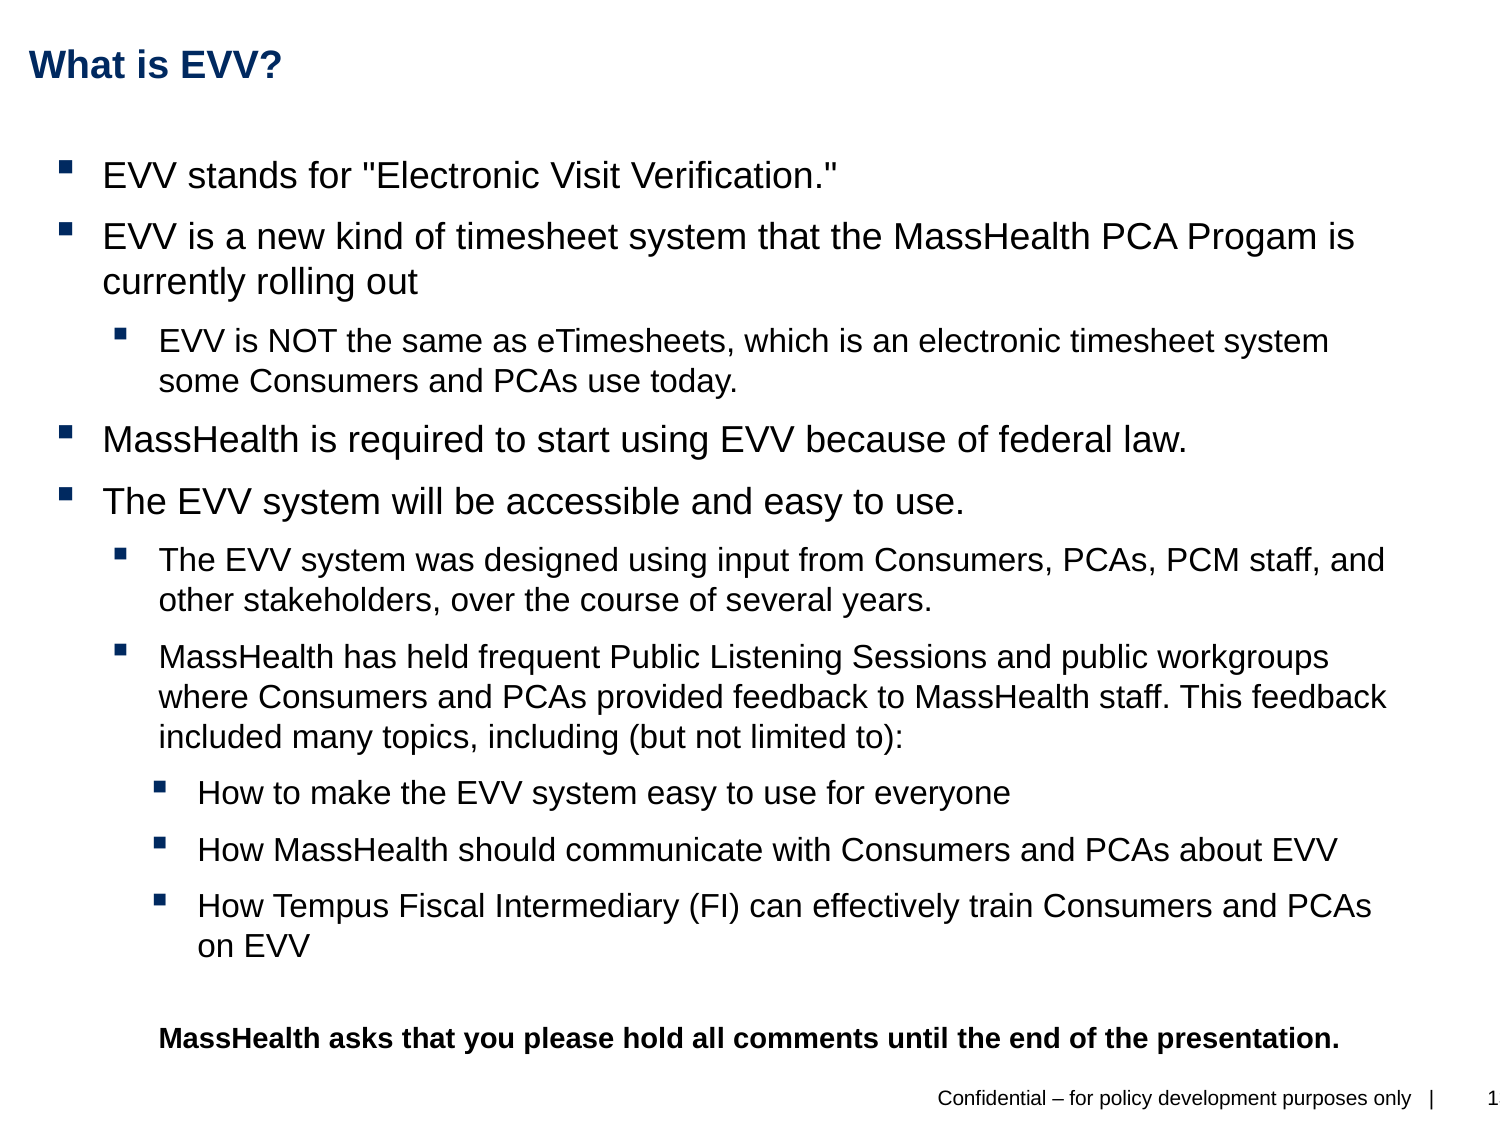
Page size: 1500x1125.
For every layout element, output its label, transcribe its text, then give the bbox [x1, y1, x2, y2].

title What is EVV? [28, 38, 1350, 88]
text_box EVV stands for "Electronic Visit Verification." EVV is a new kind of timesheet system that the MassHealth PCA Progam is currently rolling out EVV is NOT the same as eTimesheets, which is an electronic timesheet system some Consumers and PCAs use today. MassHealth is required to start using EVV because of federal law. The EVV system will be accessible and easy to use. The EVV system was designed using input from Consumers, PCAs, PCM staff, and other stakeholders, over the course of several years. MassHealth has held frequent Public Listening Sessions and public workgroups where Consumers and PCAs provided feedback to MassHealth staff. This feedback included many topics, including (but not limited to): How to make the EVV system easy to use for everyone How MassHealth should communicate with Consumers and PCAs about EVV How Tempus Fiscal Intermediary (FI) can effectively train Consumers and PCAs on EVV [55, 150, 1416, 965]
text_box MassHealth asks that you please hold all comments until the end of the presentation. [108, 1012, 1392, 1063]
